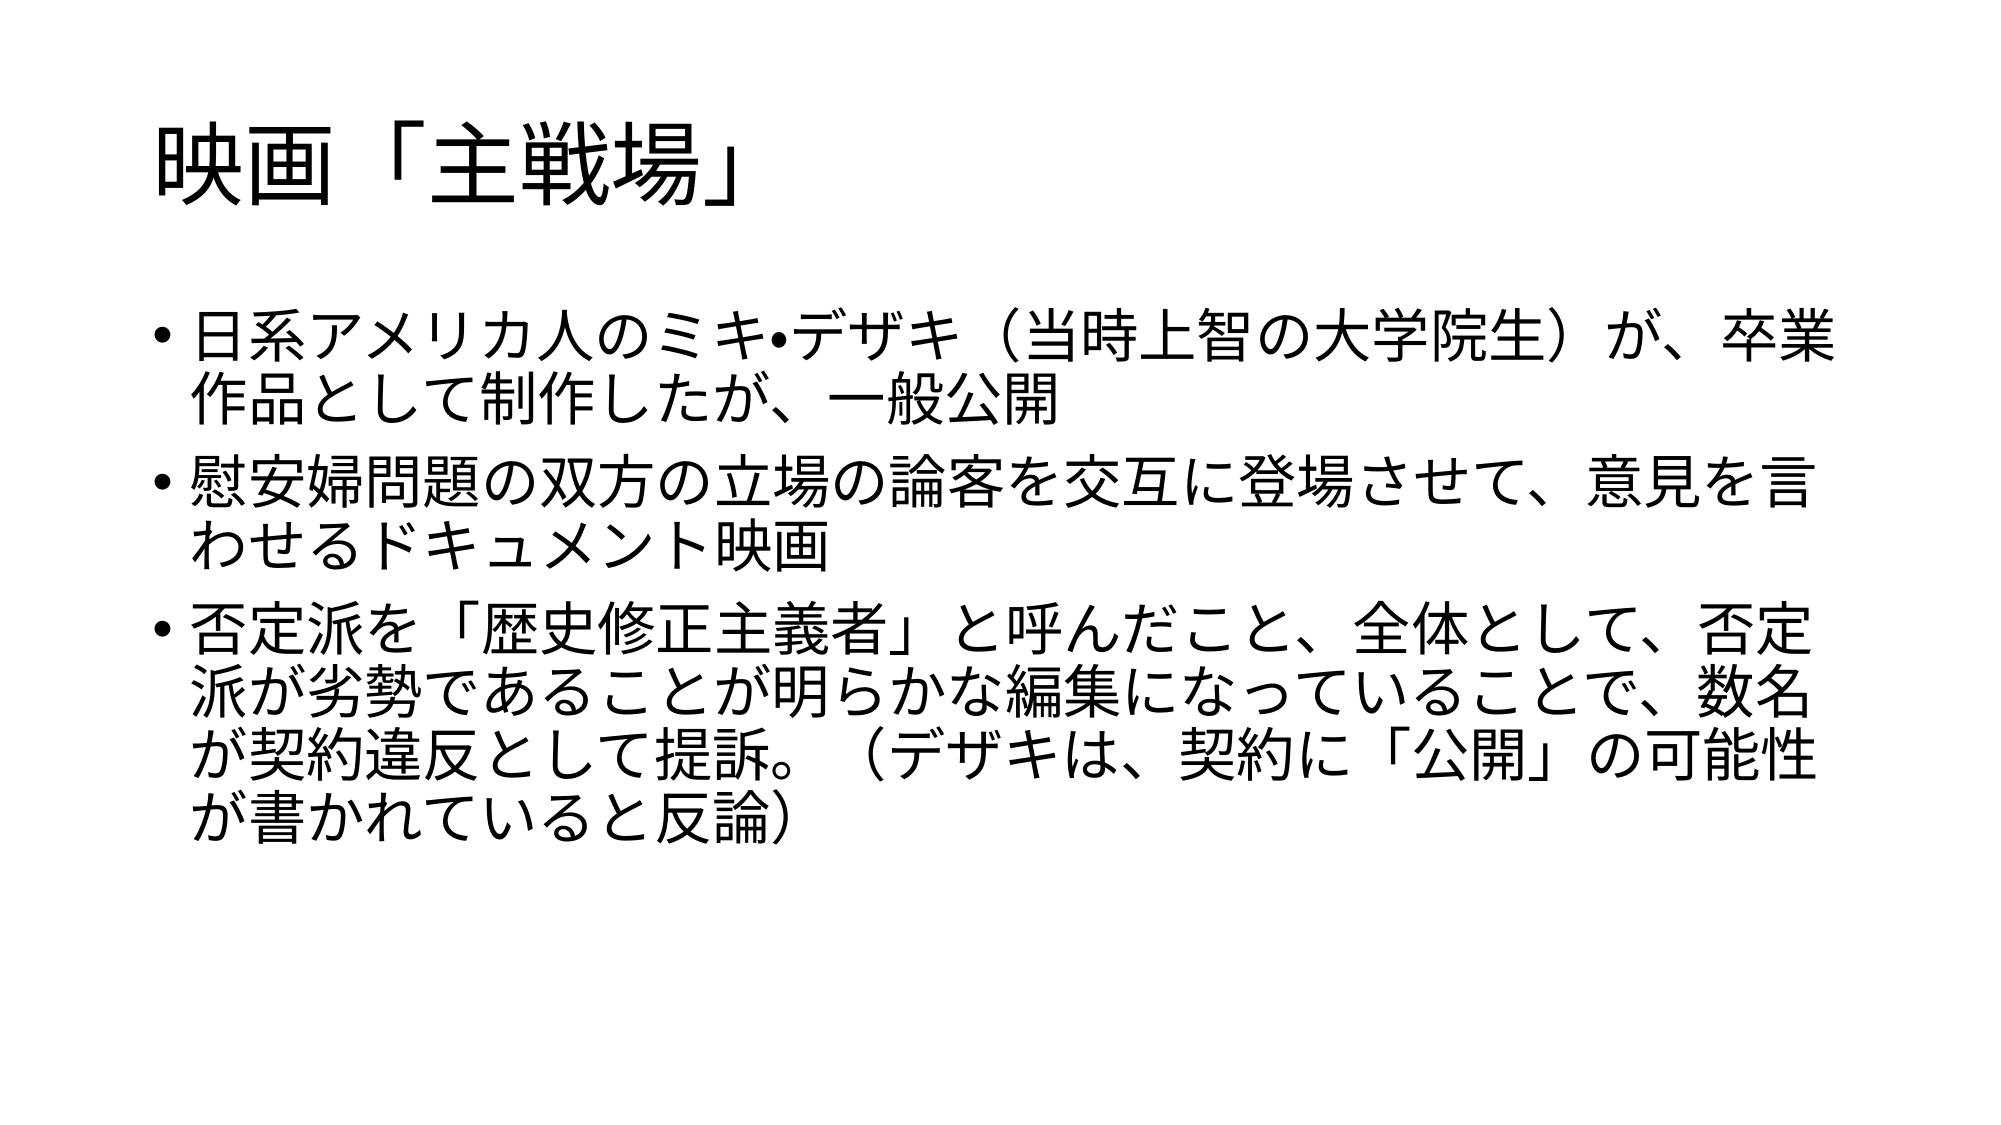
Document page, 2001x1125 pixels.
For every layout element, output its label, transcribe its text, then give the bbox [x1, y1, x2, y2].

list 日系アメリカ人のミキ・デザキ（当時上智の大学院生）が、卒業作品として制作したが、一般公開 慰安婦問題の双方の立場の論客を交互に登場させて、意見を言わせるドキュメント映画 否定派を「歴史修正主義者」と呼んだこと、全体として、否定派が劣勢であることが明らかな編集になっていることで、数名が契約違反として提訴。（デザキは、契約に「公開」の可能性が書かれていると反論） [137, 299, 1863, 1014]
title 映画「主戦場」 [137, 59, 1863, 278]
